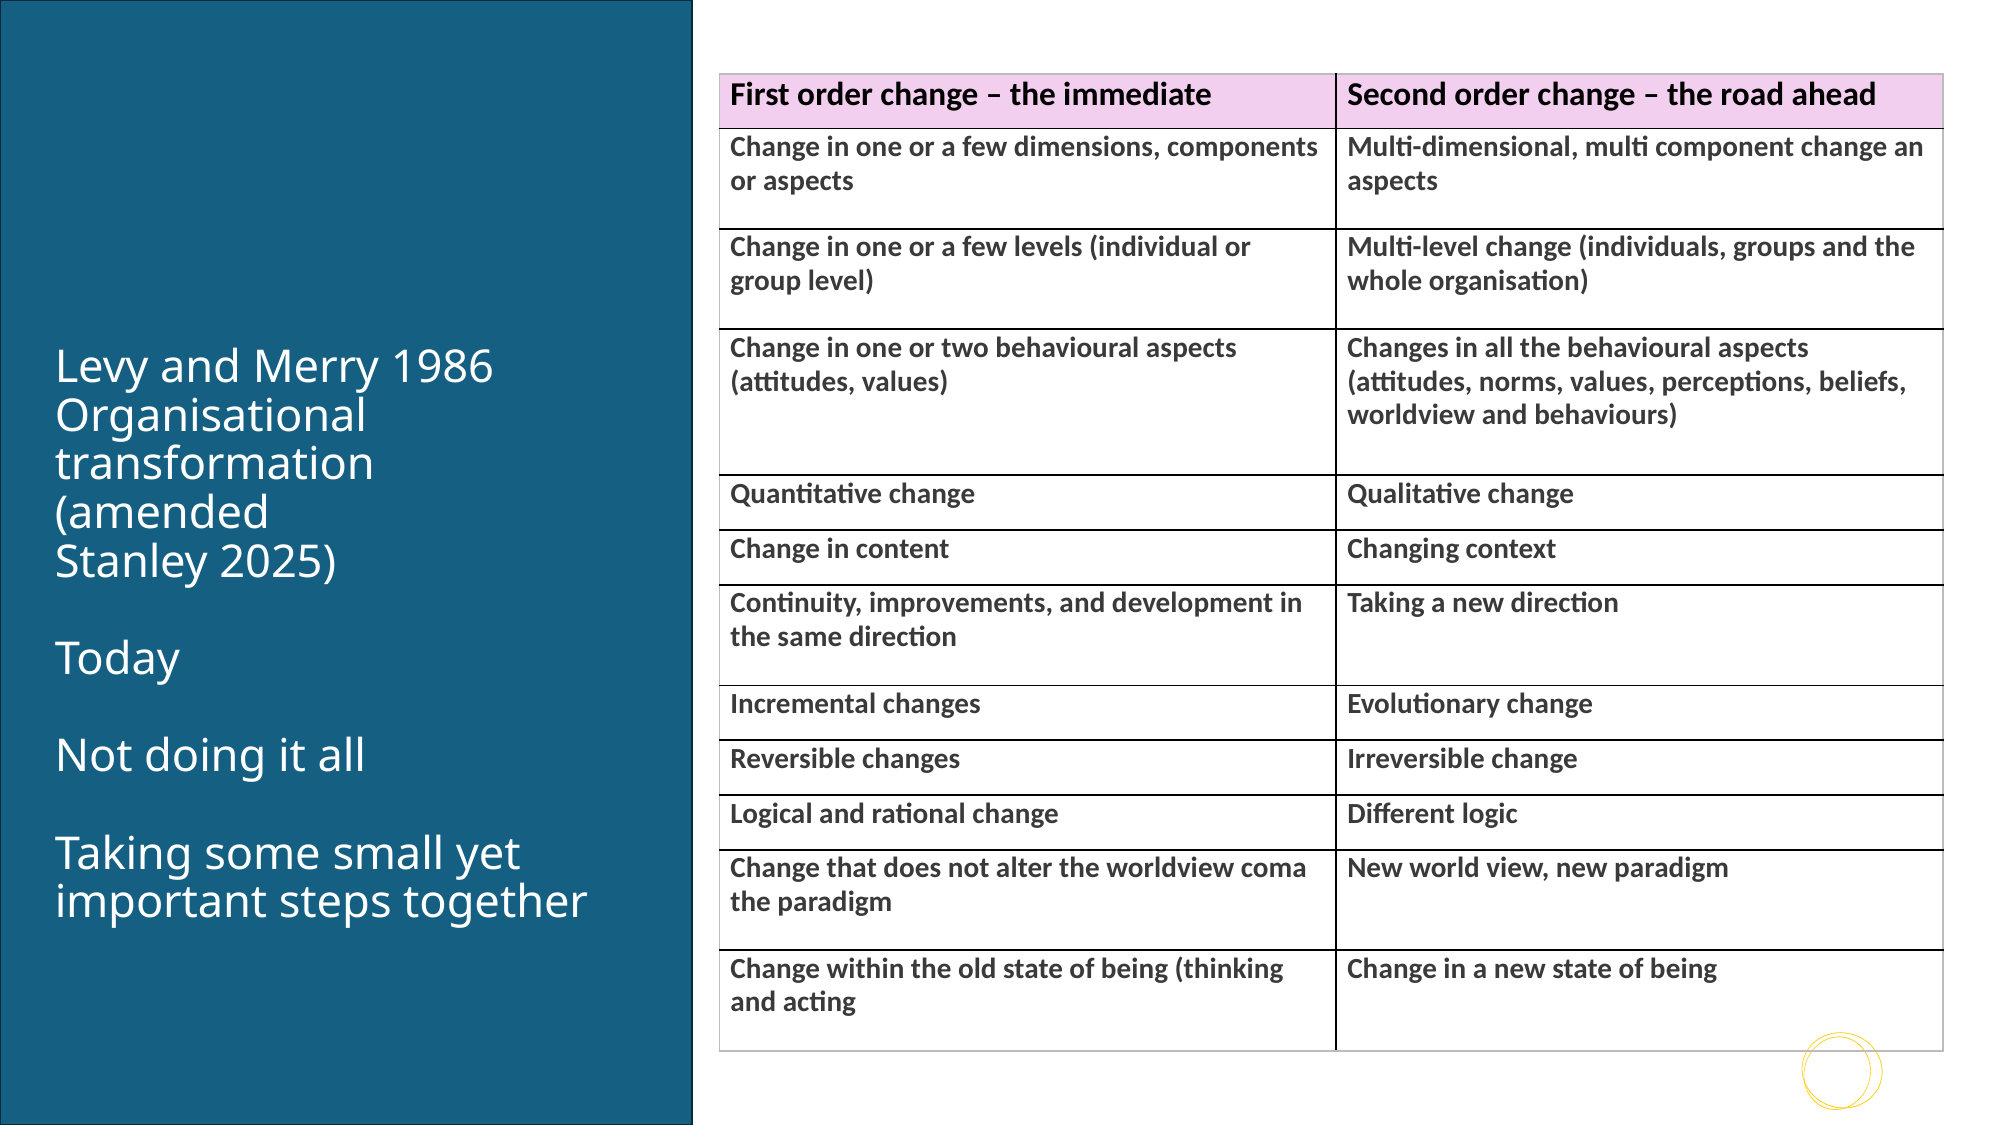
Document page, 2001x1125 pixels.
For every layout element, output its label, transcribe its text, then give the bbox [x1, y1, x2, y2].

table_cell Multi-dimensional, multi component change an aspects [1337, 129, 1942, 228]
table_cell Change within the old state of being (thinking and acting [720, 951, 1335, 1050]
table_header Second order change – the road ahead [1337, 75, 1942, 128]
table_cell Change in one or a few levels (individual or group level) [720, 230, 1335, 328]
table_cell Reversible changes [720, 741, 1335, 794]
text_box [0, 0, 693, 1125]
table_cell New world view, new paradigm [1337, 851, 1942, 949]
title Levy and Merry 1986 Organisational transformation (amended Stanley 2025) Today Not doing it all Taking some small yet important steps together [39, 130, 608, 936]
table_cell Quantitative change [720, 476, 1335, 529]
table_cell Change in one or two behavioural aspects (attitudes, values) [720, 330, 1335, 474]
table_cell Multi-level change (individuals, groups and the whole organisation) [1337, 230, 1942, 328]
table_cell Evolutionary change [1337, 686, 1942, 739]
table_cell Taking a new direction [1337, 586, 1942, 685]
table_cell Logical and rational change [720, 796, 1335, 849]
table_cell Changing context [1337, 531, 1942, 584]
table_cell Incremental changes [720, 686, 1335, 739]
table_cell Qualitative change [1337, 476, 1942, 529]
table_cell Changes in all the behavioural aspects (attitudes, norms, values, perceptions, beliefs, worldview and behaviours) [1337, 330, 1942, 474]
table_header First order change – the immediate [720, 75, 1335, 128]
table_cell Change that does not alter the worldview coma the paradigm [720, 851, 1335, 949]
table_cell Change in a new state of being [1337, 951, 1942, 1050]
table_cell Irreversible change [1337, 741, 1942, 794]
table_cell Change in content [720, 531, 1335, 584]
table_cell Change in one or a few dimensions, components or aspects [720, 129, 1335, 228]
table_cell Continuity, improvements, and development in the same direction [720, 586, 1335, 685]
table_cell Different logic [1337, 796, 1942, 849]
